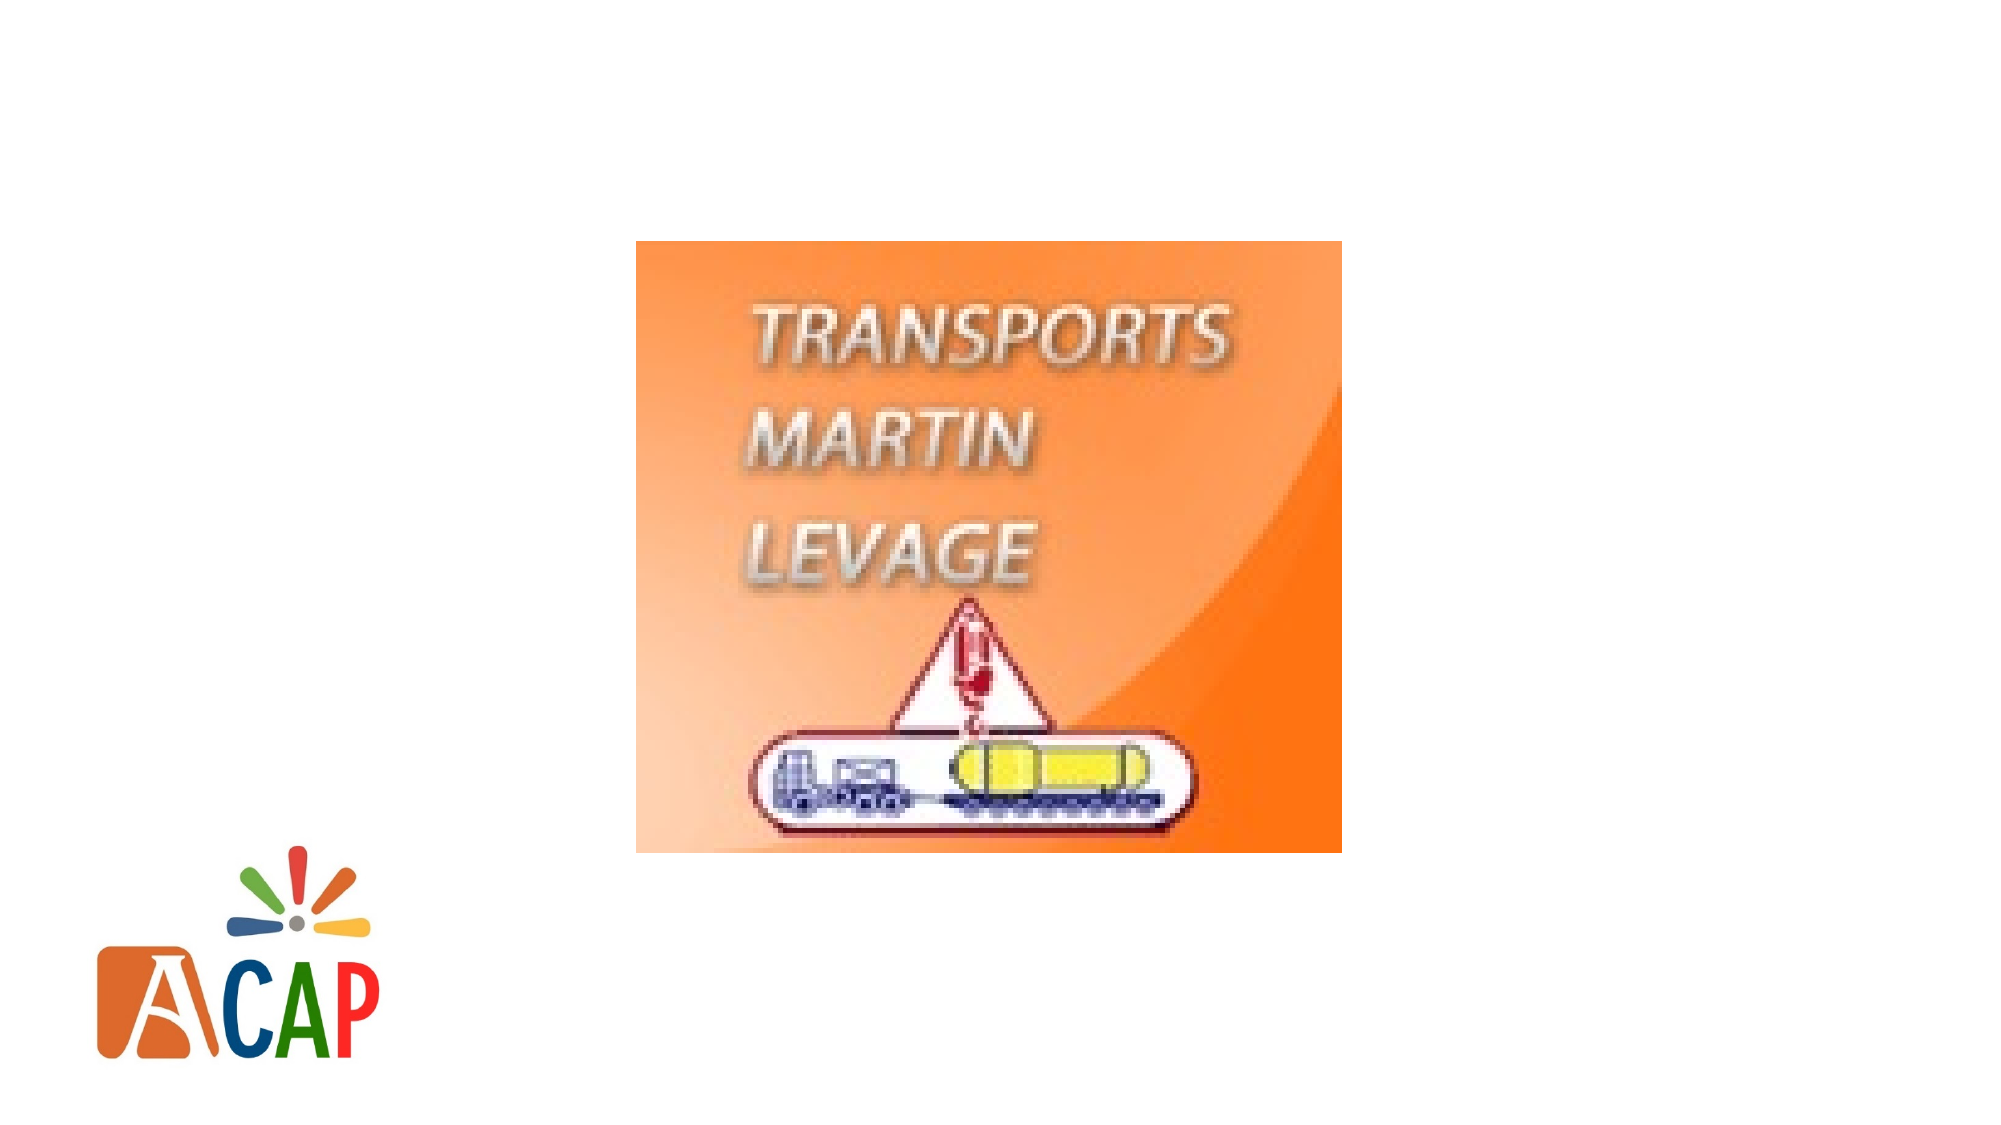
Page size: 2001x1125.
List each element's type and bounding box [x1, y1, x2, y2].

title [519, 59, 1863, 1036]
picture [636, 241, 1342, 853]
list [87, 829, 387, 1072]
